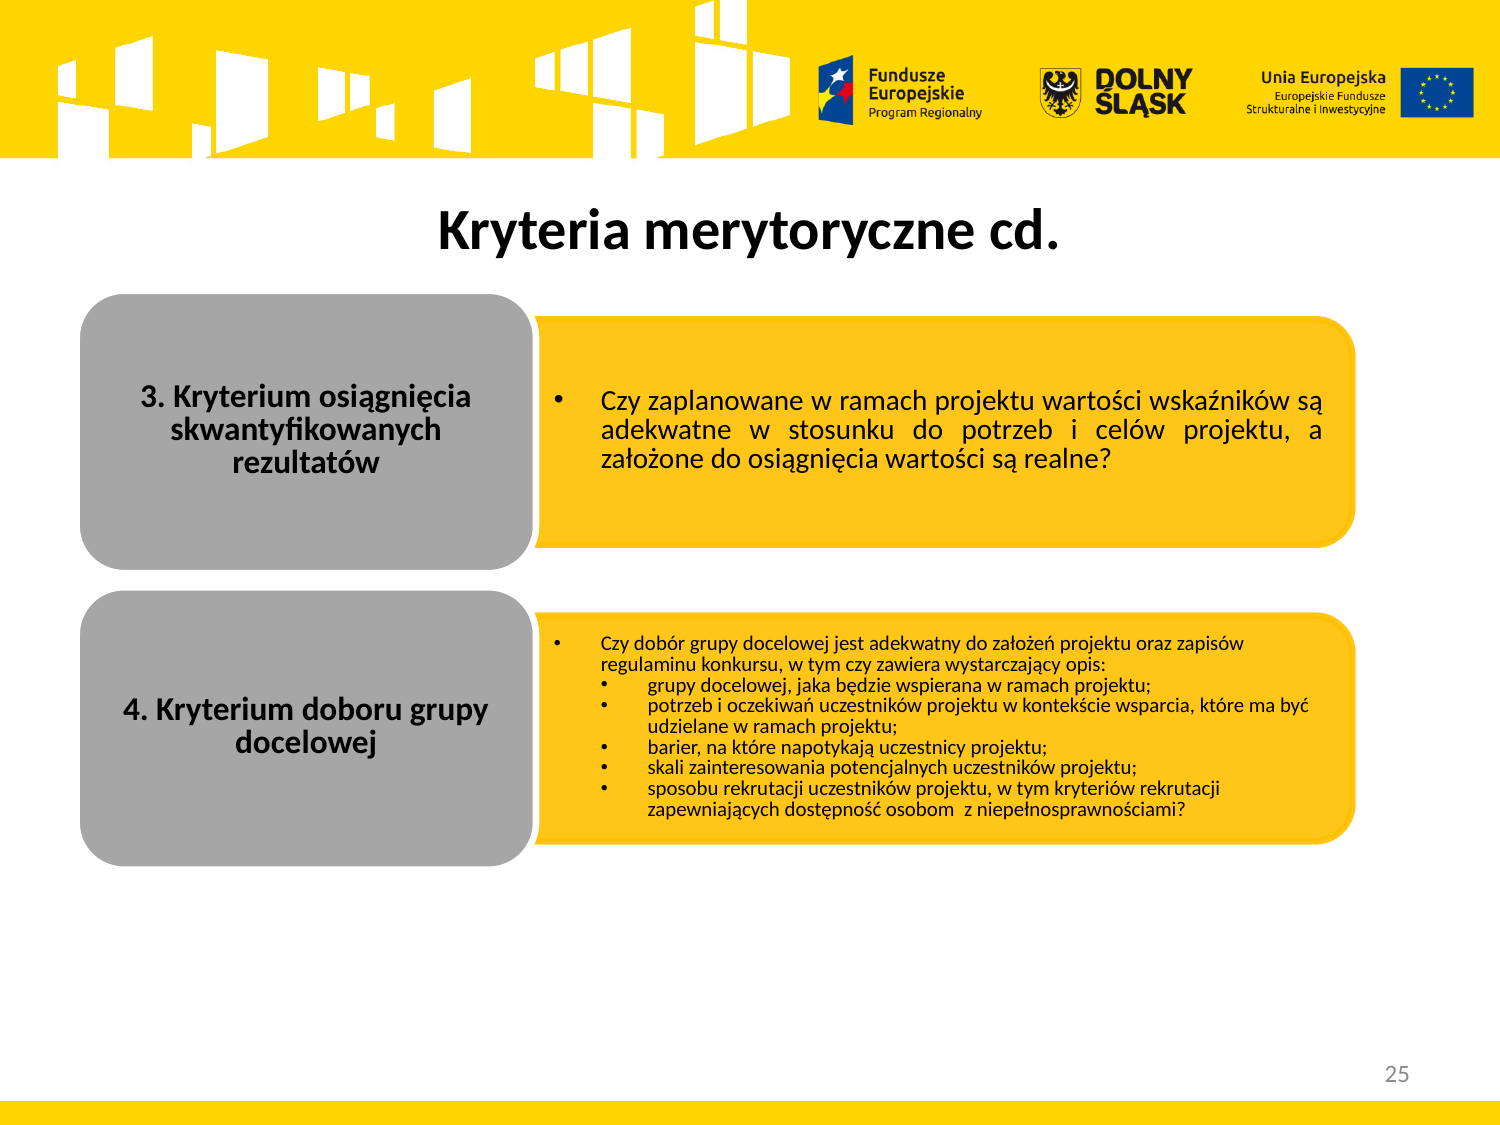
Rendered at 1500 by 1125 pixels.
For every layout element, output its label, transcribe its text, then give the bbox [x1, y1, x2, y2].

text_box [76, 290, 1353, 870]
picture [0, 0, 1500, 1125]
slide_number 25 [1074, 1042, 1425, 1103]
title Kryteria merytoryczne cd. [74, 184, 1426, 268]
